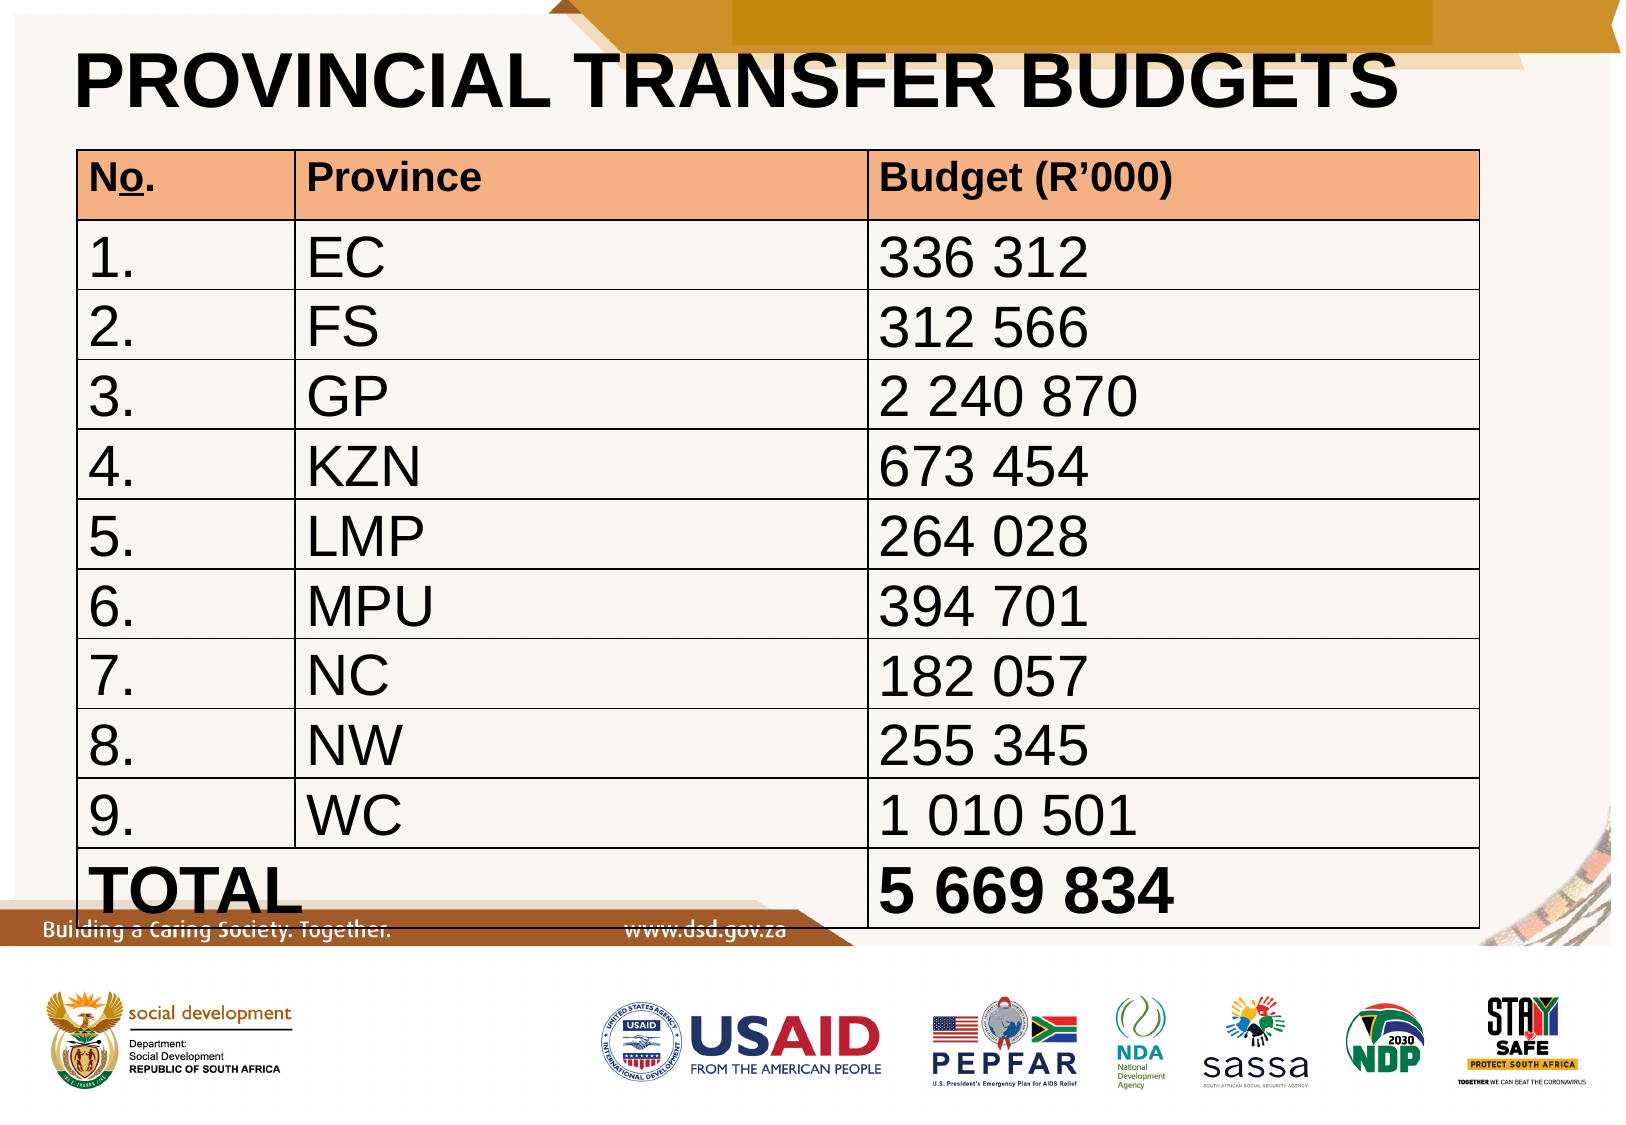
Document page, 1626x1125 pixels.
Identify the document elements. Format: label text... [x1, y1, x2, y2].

table_cell 9. [78, 779, 294, 847]
table_cell 8. [78, 709, 294, 777]
table_cell MPU [296, 570, 867, 638]
table_cell 2. [78, 290, 294, 359]
table_cell 1 010 501 [869, 779, 1479, 847]
table_header Province [296, 151, 867, 219]
table_cell 3. [78, 360, 294, 428]
table_cell 264 028 [869, 500, 1479, 568]
table_cell 312 566 [869, 290, 1479, 359]
table_cell 7. [78, 639, 294, 708]
title PROVINCIAL TRANSFER BUDGETS [36, 31, 1514, 133]
table_cell 673 454 [869, 430, 1479, 498]
table_cell FS [296, 290, 867, 359]
table_cell 182 057 [869, 639, 1479, 708]
table_cell 336 312 [869, 221, 1479, 289]
table_cell 5. [78, 500, 294, 568]
table_cell [78, 221, 294, 289]
table_cell EC [296, 221, 867, 289]
table_header Budget (R’000) [869, 151, 1479, 219]
picture [0, 0, 1626, 1125]
table_cell NC [296, 639, 867, 708]
table_cell WC [296, 779, 867, 847]
table_cell GP [296, 360, 867, 428]
table_cell 2 240 870 [869, 360, 1479, 428]
table_cell 6. [78, 570, 294, 638]
table_cell LMP [296, 500, 867, 568]
table_cell 394 701 [869, 570, 1479, 638]
table_cell NW [296, 709, 867, 777]
table_cell 255 345 [869, 709, 1479, 777]
table_cell 5 669 834 [869, 849, 1479, 927]
table_header No. [78, 151, 294, 219]
table_cell KZN [296, 430, 867, 498]
table_cell 4. [78, 430, 294, 498]
table_cell TOTAL [78, 849, 867, 927]
